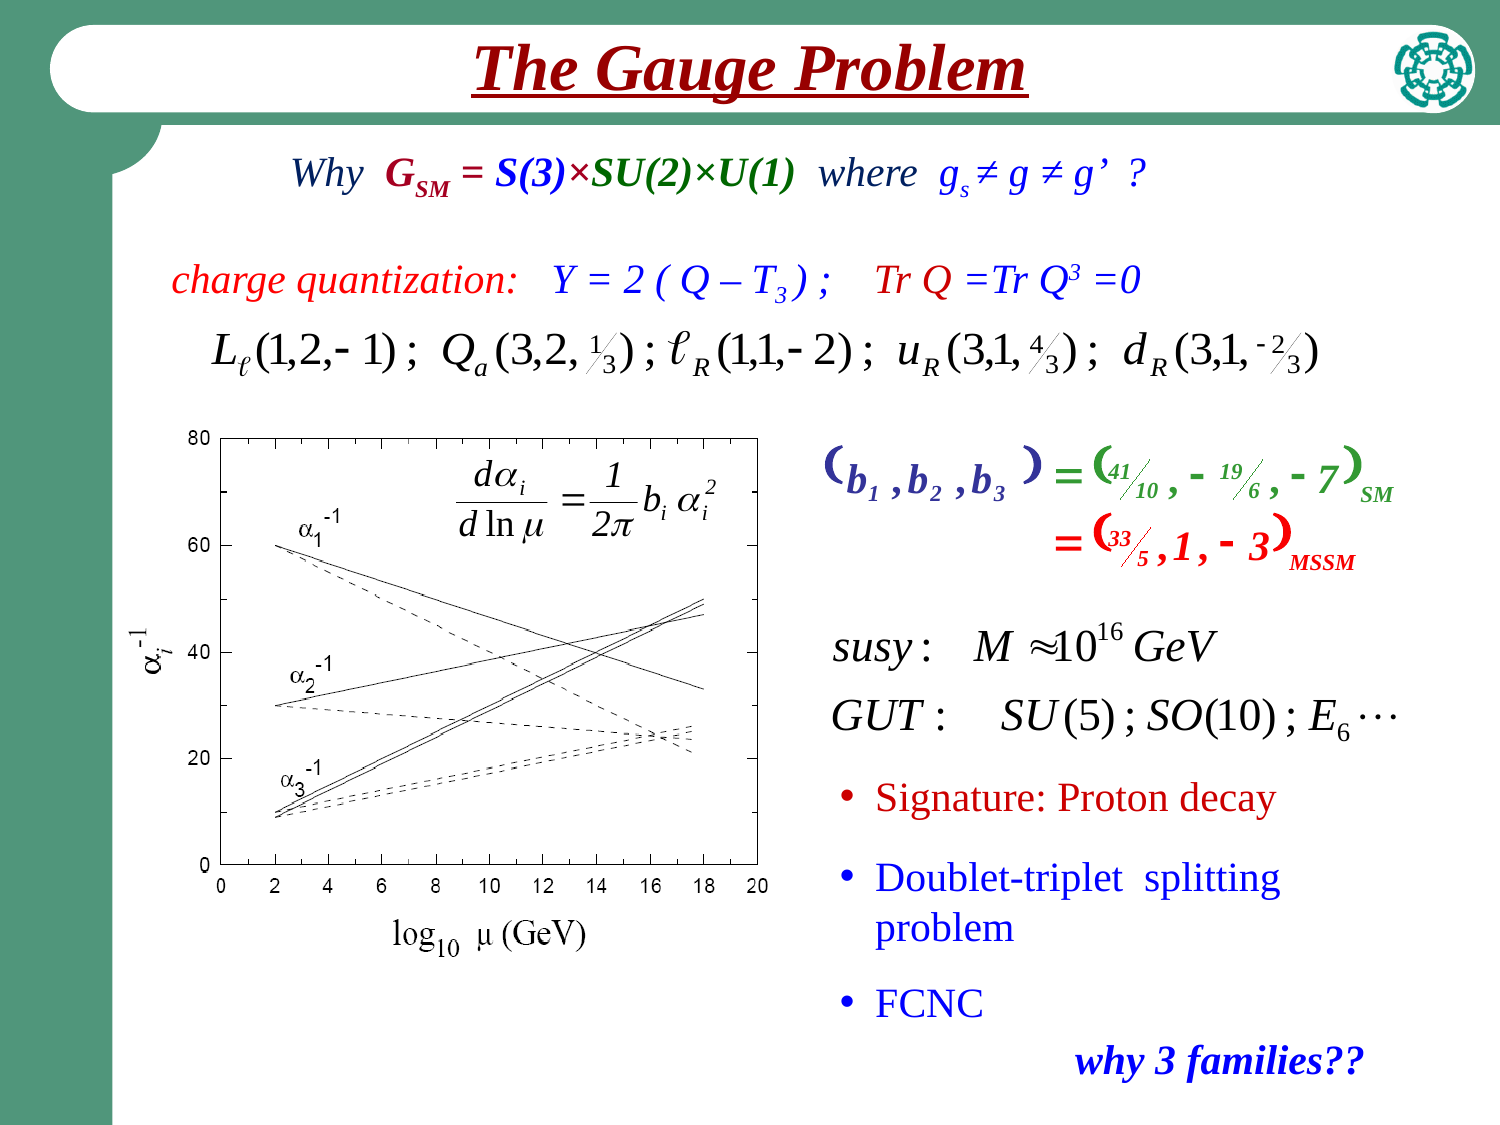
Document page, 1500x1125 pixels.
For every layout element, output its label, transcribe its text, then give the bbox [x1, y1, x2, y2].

picture [124, 423, 785, 976]
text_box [449, 448, 726, 552]
text_box why 3 families?? [1050, 1034, 1400, 1090]
title The Gauge Problem [75, 12, 1425, 125]
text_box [824, 432, 1394, 576]
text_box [824, 612, 1406, 751]
picture [1425, 29, 1476, 114]
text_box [202, 318, 1326, 388]
text_box Why GSM = S(3)×SU(2)×U(1) where ɡs ≠ ɡ ≠ ɡ’ ? charge quantization: Y = 2 ( Q – T3 ) ; Tr Q =Tr Q3 =0 [125, 137, 1438, 316]
text_box Signature: Proton decay Doublet-triplet splitting problem FCNC [824, 762, 1438, 1034]
